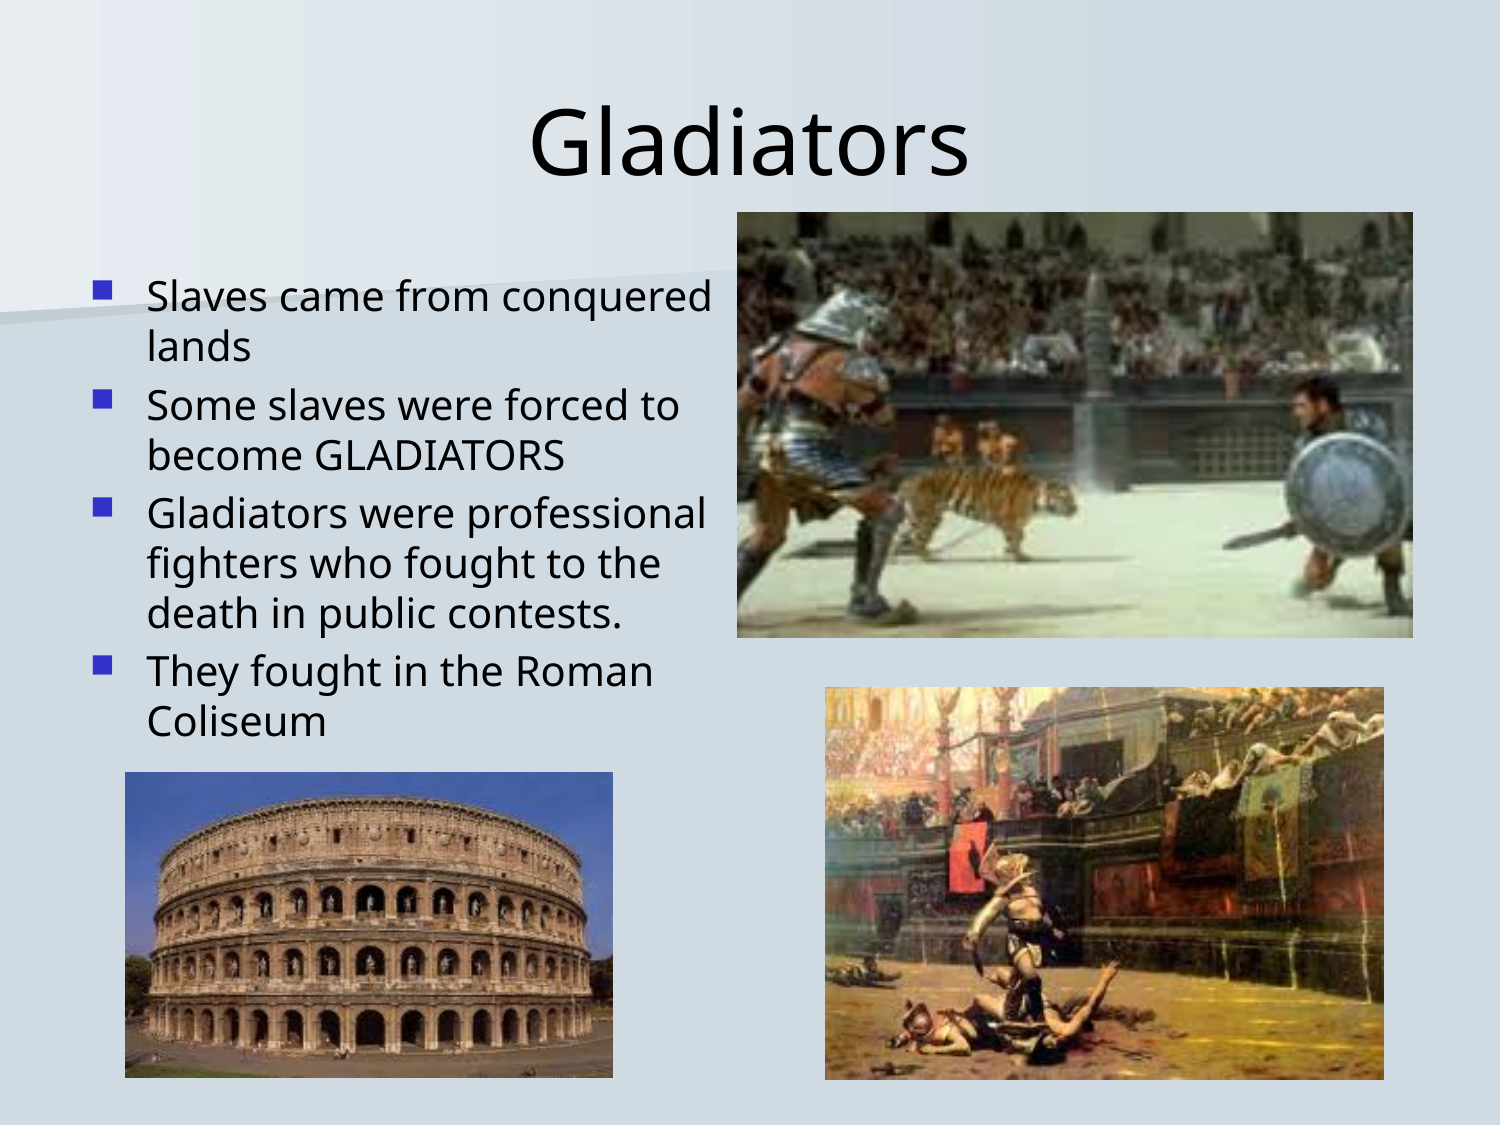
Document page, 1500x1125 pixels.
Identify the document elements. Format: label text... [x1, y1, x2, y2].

list Slaves came from conquered lands Some slaves were forced to become GLADIATORS Gladiators were professional fighters who fought to the death in public contests. They fought in the Roman Coliseum [74, 262, 738, 776]
title Gladiators [74, 44, 1426, 233]
picture [824, 687, 1384, 1080]
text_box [124, 674, 613, 1125]
picture [737, 212, 1413, 638]
